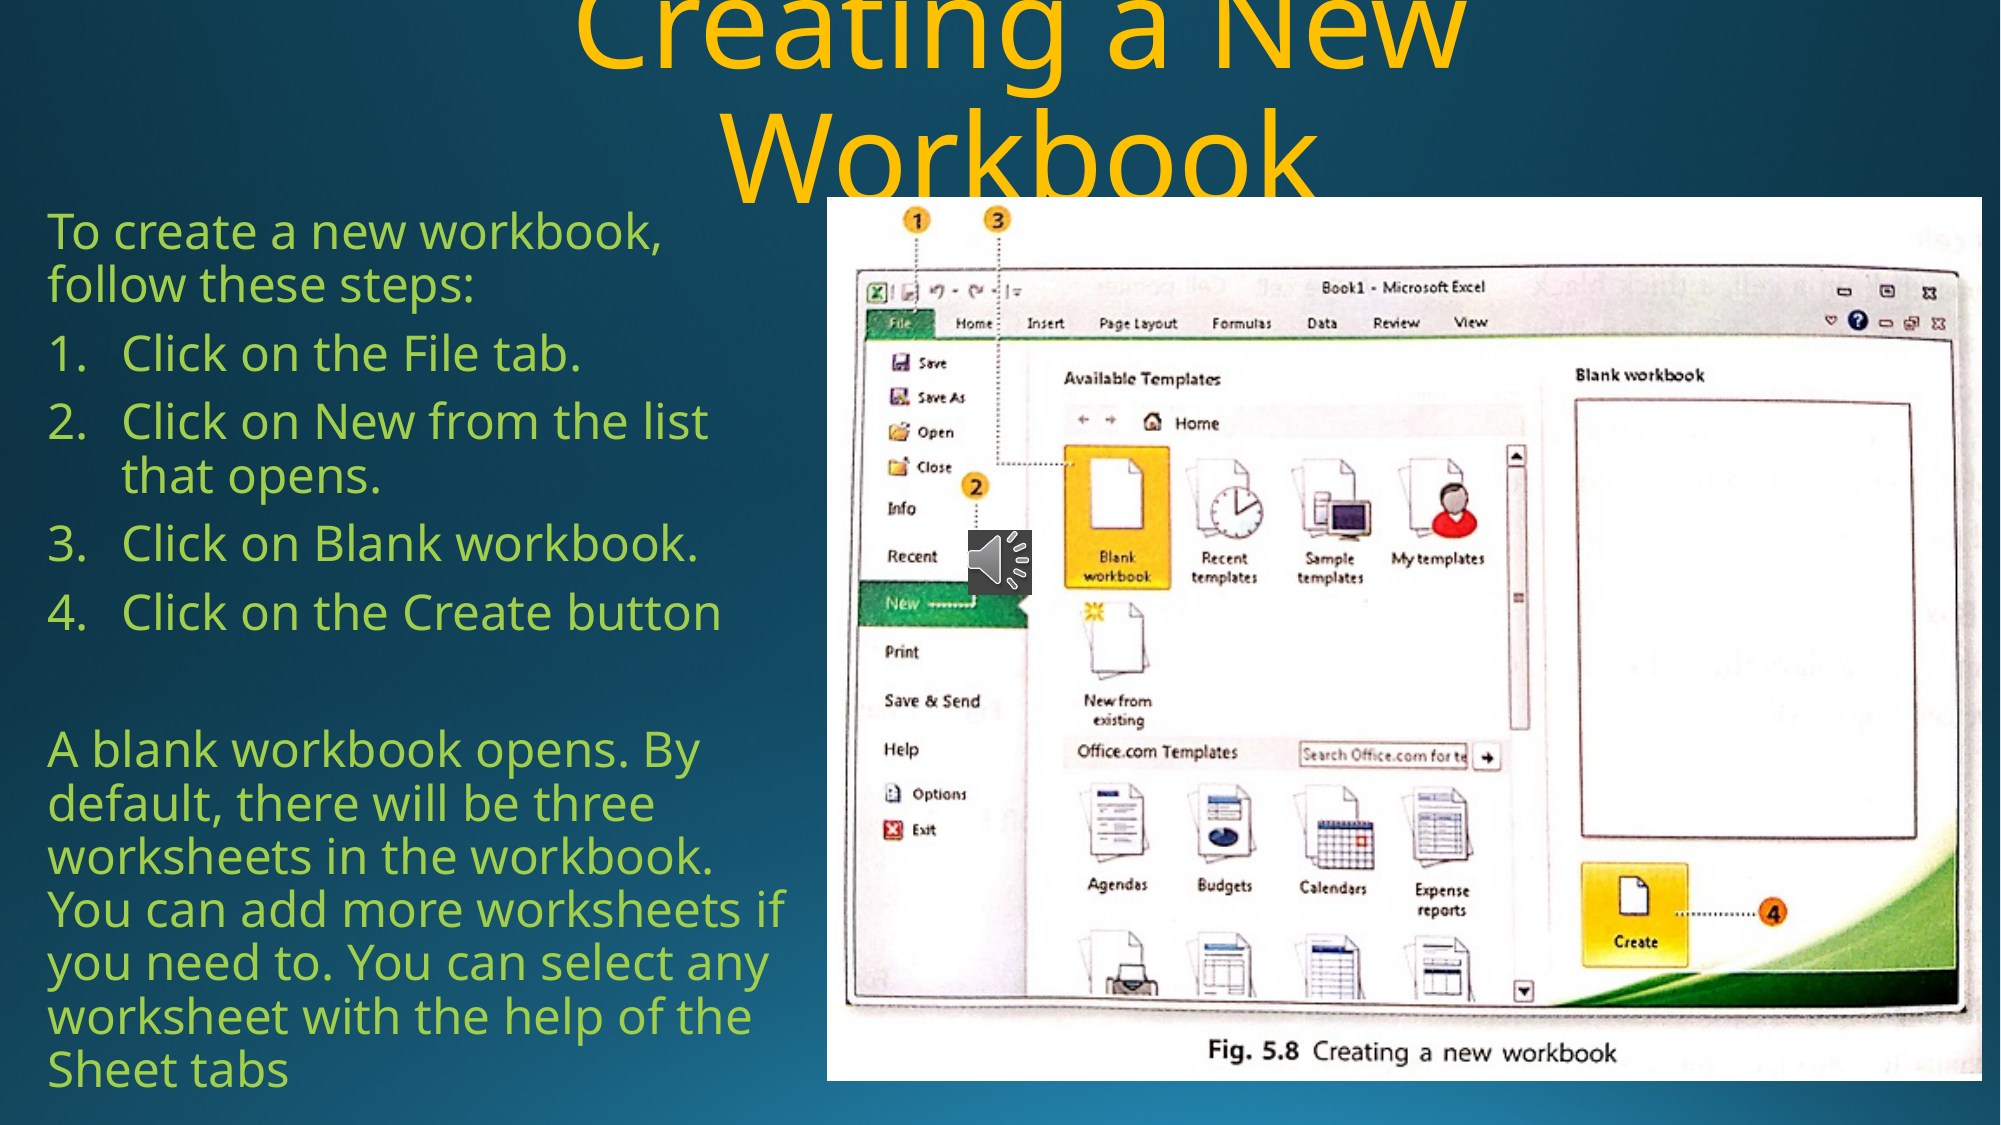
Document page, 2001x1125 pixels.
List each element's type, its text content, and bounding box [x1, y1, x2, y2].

list To create a new workbook, follow these steps: Click on the File tab. Click on New from the list that opens. Click on Blank workbook. Click on the Create button A blank workbook opens. By default, there will be three worksheets in the workbook. You can add more worksheets if you need to. You can select any worksheet with the help of the Sheet tabs [32, 197, 809, 1108]
picture [0, 0, 2001, 1125]
title Creating a New Workbook [279, 17, 1761, 173]
